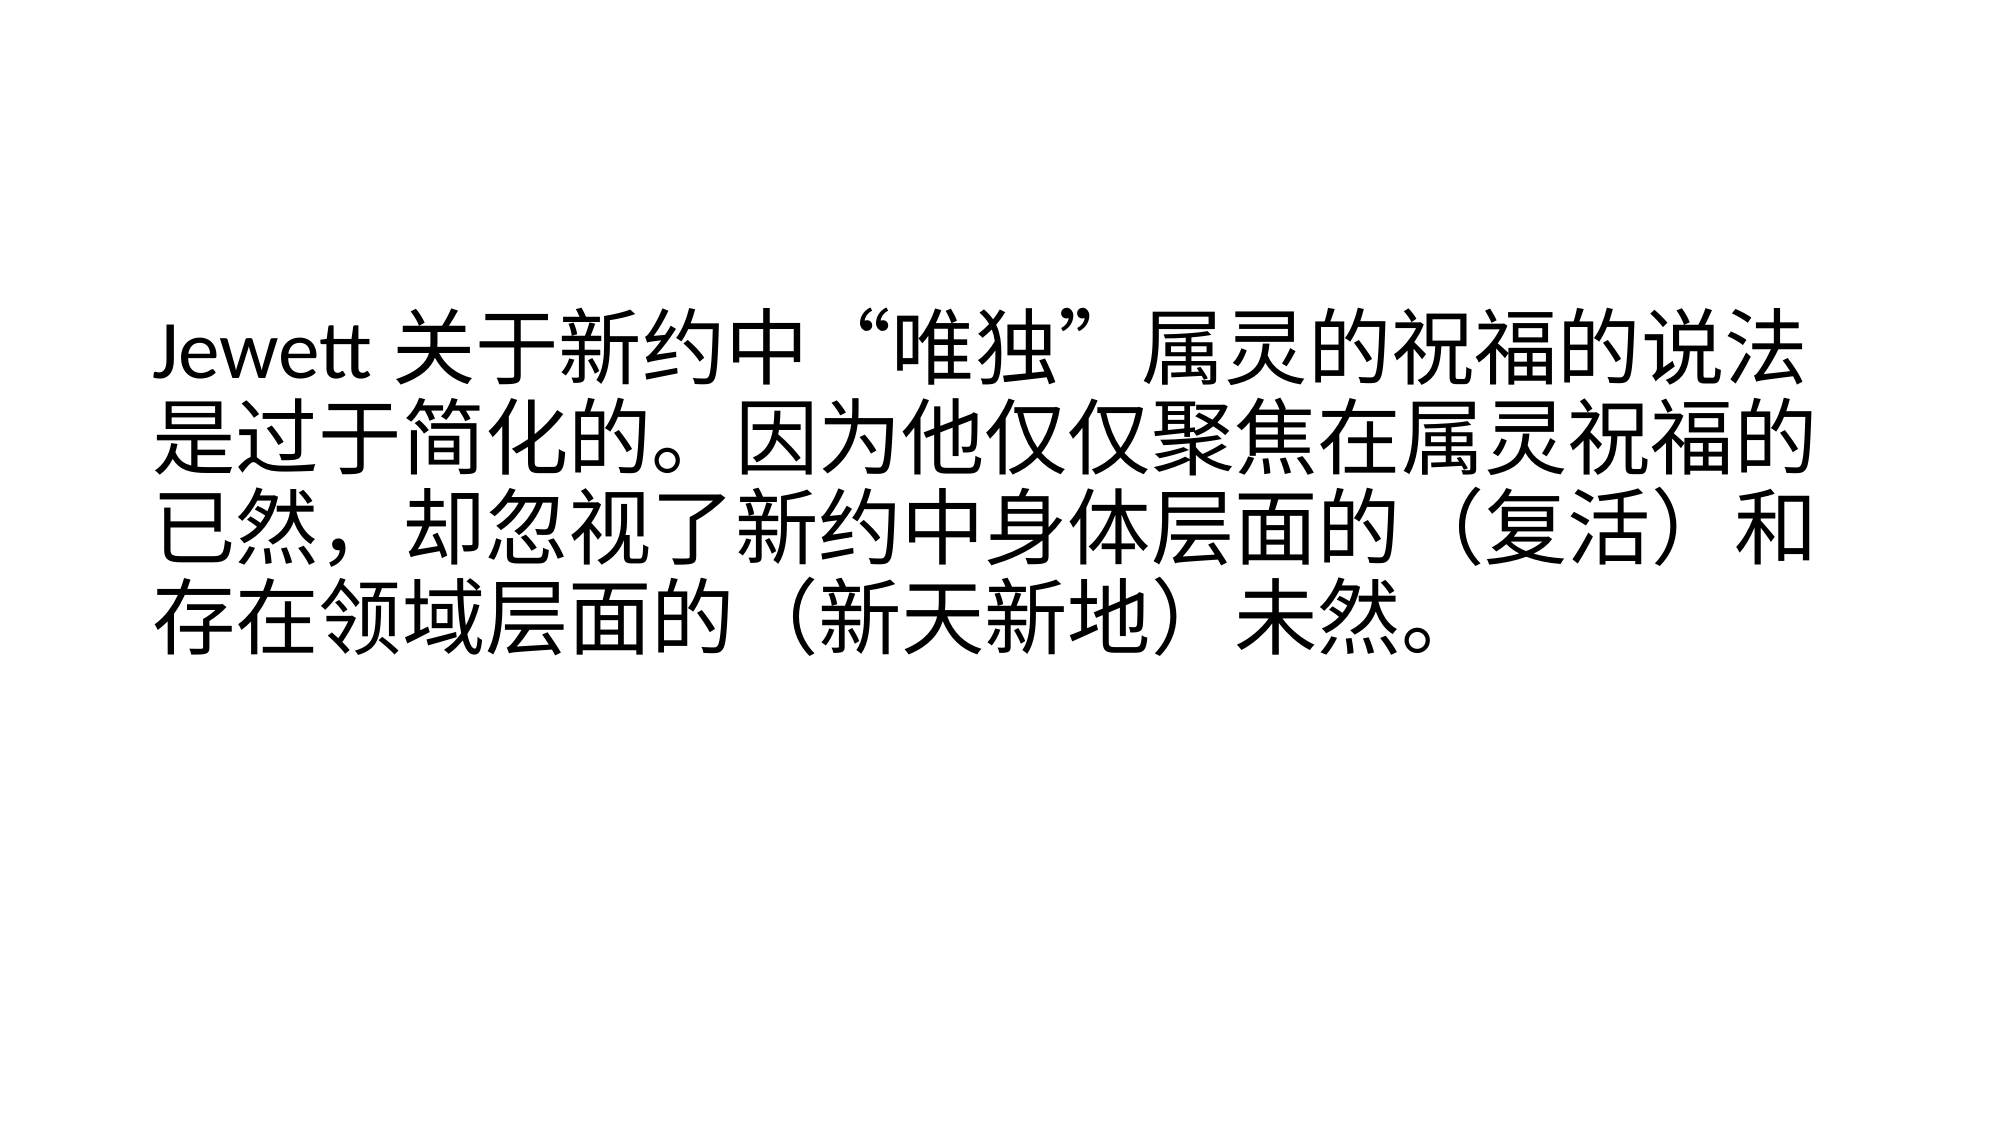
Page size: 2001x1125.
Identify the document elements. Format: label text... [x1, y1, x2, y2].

list Jewett关于新约中“唯独”属灵的祝福的说法是过于简化的。因为他仅仅聚焦在属灵祝福的已然，却忽视了新约中身体层面的（复活）和存在领域层面的（新天新地）未然。 [137, 299, 1863, 1014]
